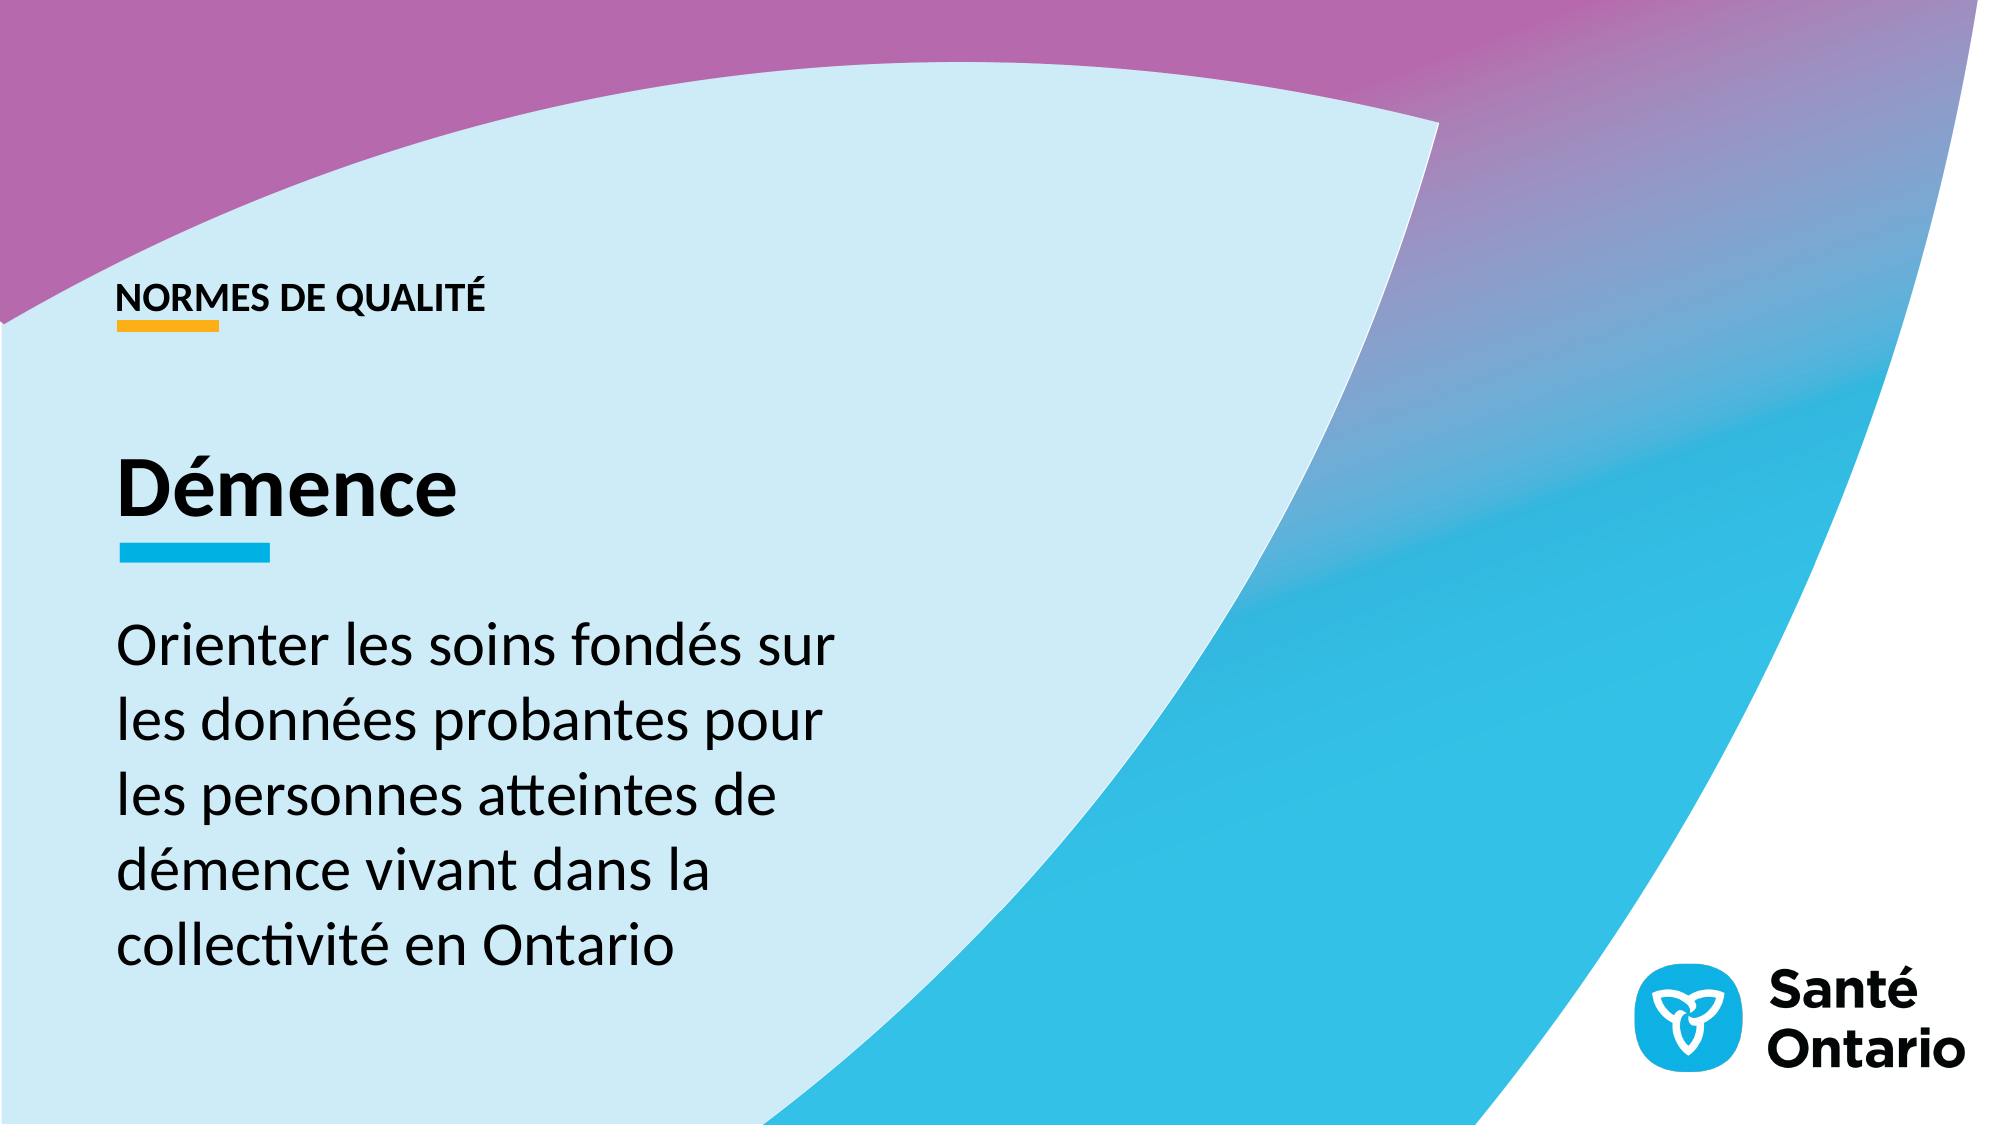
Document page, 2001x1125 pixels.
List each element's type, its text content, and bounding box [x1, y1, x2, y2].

picture [0, 0, 2001, 1125]
list Orienter les soins fondés sur les données probantes pour les personnes atteintes de démence vivant dans la collectivité en Ontario [116, 602, 906, 982]
text_box NORMES DE QUALITÉ [99, 222, 520, 337]
title Démence [116, 347, 1076, 536]
